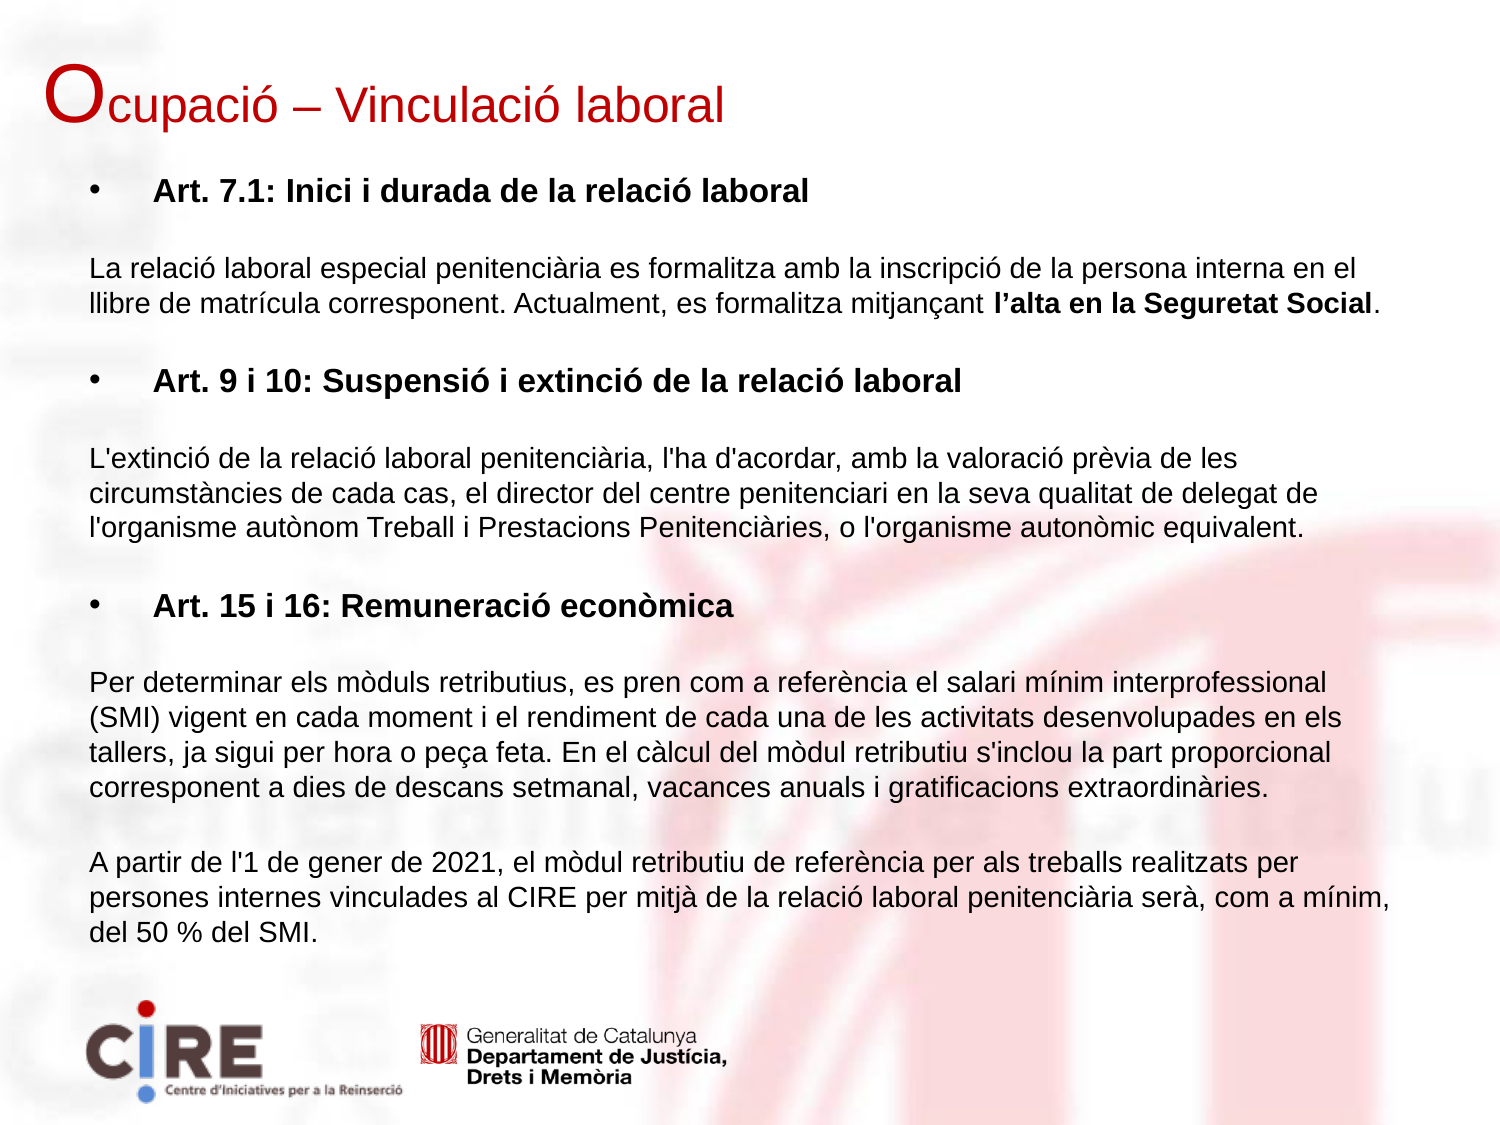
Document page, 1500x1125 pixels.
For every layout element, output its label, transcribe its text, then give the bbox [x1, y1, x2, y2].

text_box Ocupació – Vinculació laboral [0, 0, 1500, 183]
picture [0, 183, 1500, 1125]
text_box Art. 7.1: Inici i durada de la relació laboral La relació laboral especial penitenciària es formalitza amb la inscripció de la persona interna en el llibre de matrícula corresponent. Actualment, es formalitza mitjançant l’alta en la Seguretat Social. Art. 9 i 10: Suspensió i extinció de la relació laboral L'extinció de la relació laboral penitenciària, l'ha d'acordar, amb la valoració prèvia de les circumstàncies de cada cas, el director del centre penitenciari en la seva qualitat de delegat de l'organisme autònom Treball i Prestacions Penitenciàries, o l'organisme autonòmic equivalent. Art. 15 i 16: Remuneració econòmica Per determinar els mòduls retributius, es pren com a referència el salari mínim interprofessional (SMI) vigent en cada moment i el rendiment de cada una de les activitats desenvolupades en els tallers, ja sigui per hora o peça feta. En el càlcul del mòdul retributiu s'inclou la part proporcional corresponent a dies de descans setmanal, vacances anuals i gratificacions extraordinàries. A partir de l'1 de gener de 2021, el mòdul retributiu de referència per als treballs realitzats per persones internes vinculades al CIRE per mitjà de la relació laboral penitenciària serà, com a mínim, del 50 % del SMI. [72, 183, 1424, 957]
